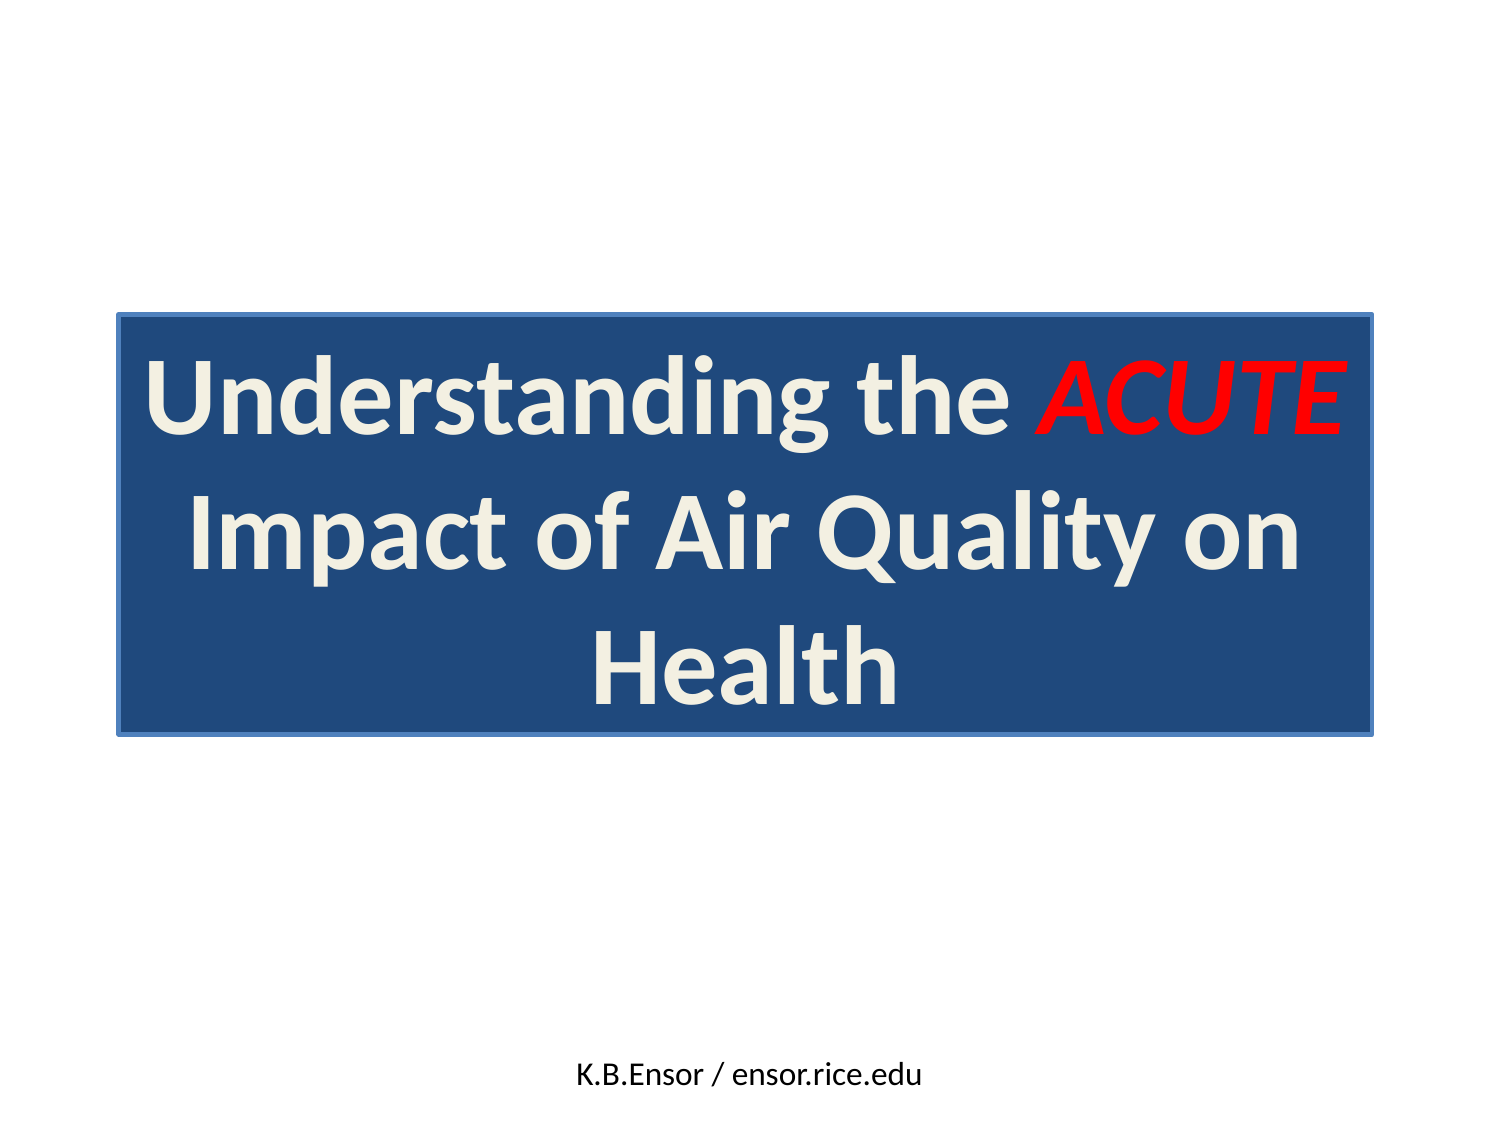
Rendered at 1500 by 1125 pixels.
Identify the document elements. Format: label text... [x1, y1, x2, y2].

footer K.B.Ensor / ensor.rice.edu [512, 1042, 988, 1102]
text_box Understanding the ACUTE Impact of Air Quality on Health [116, 312, 1374, 737]
